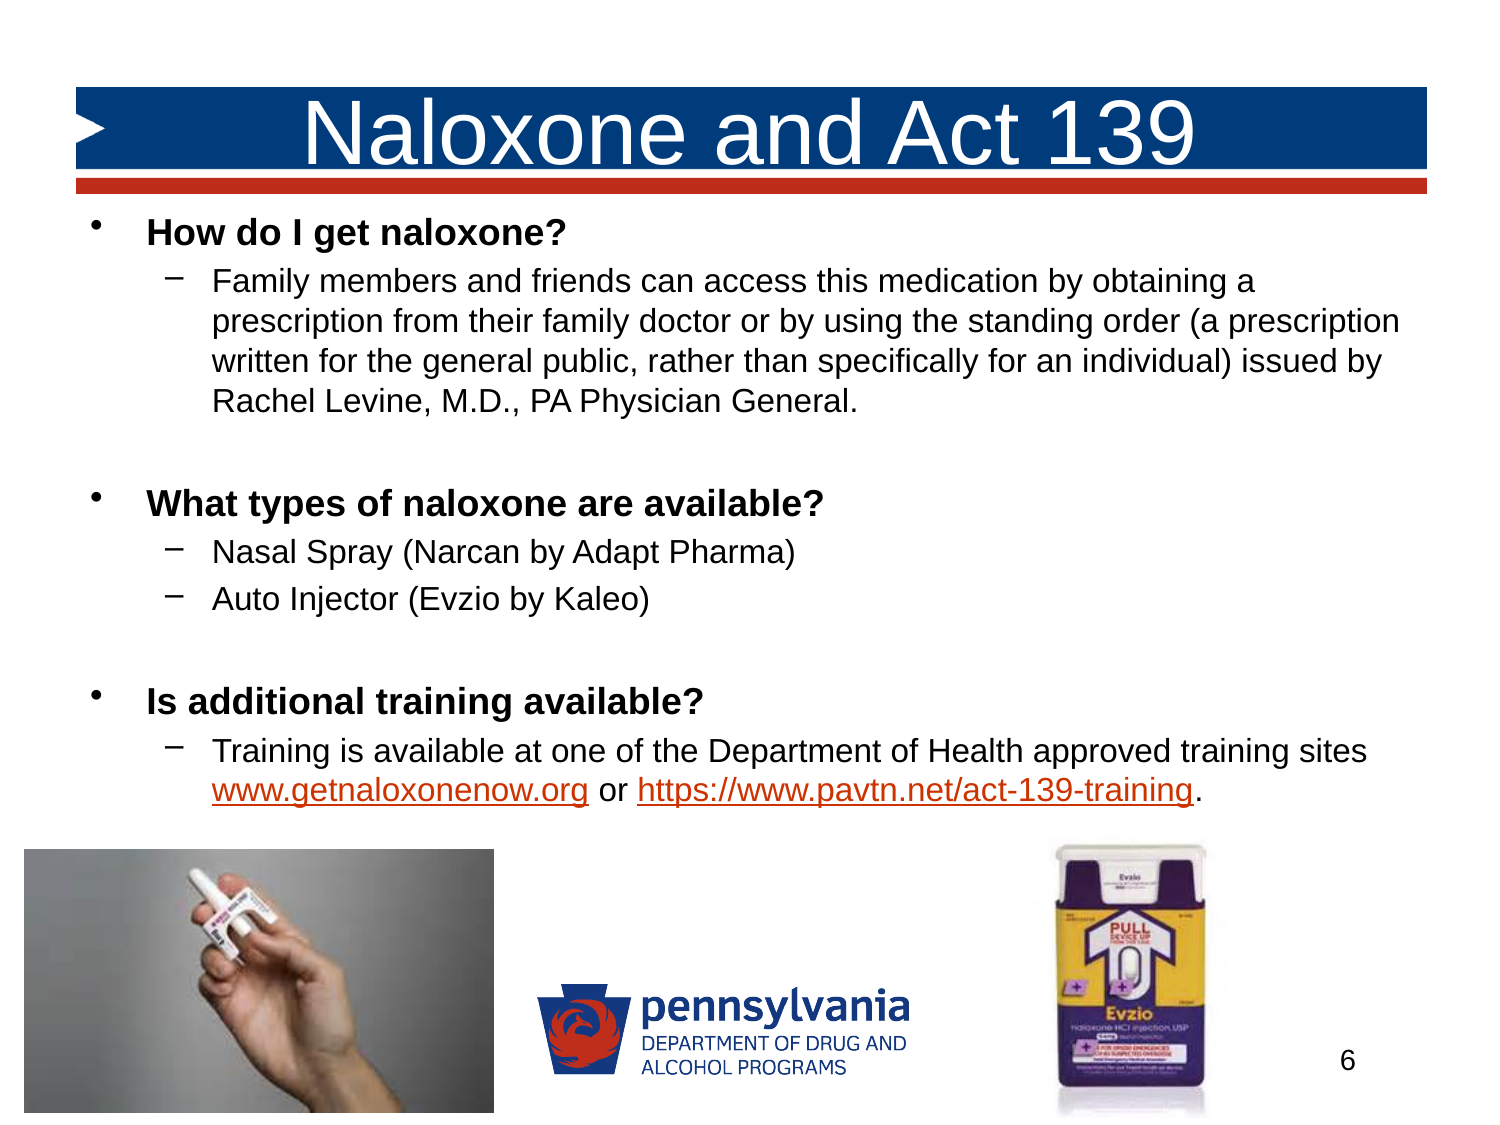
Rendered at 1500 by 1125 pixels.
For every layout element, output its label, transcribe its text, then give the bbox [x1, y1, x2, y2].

picture [76, 87, 1427, 194]
slide_number 6 [1335, 1034, 1425, 1113]
picture [537, 1005, 909, 1075]
list How do I get naloxone? Family members and friends can access this medication by obtaining a prescription from their family doctor or by using the standing order (a prescription written for the general public, rather than specifically for an individual) issued by Rachel Levine, M.D., PA Physician General. What types of naloxone are available? Nasal Spray (Narcan by Adapt Pharma) Auto Injector (Evzio by Kaleo) Is additional training available? Training is available at one of the Department of Health approved training sites www.getnaloxonenow.org or https://www.pavtn.net/act-139-training. [75, 200, 1425, 1005]
picture [924, 835, 1332, 1118]
picture [24, 849, 494, 1113]
title Naloxone and Act 139 [75, 75, 1425, 182]
